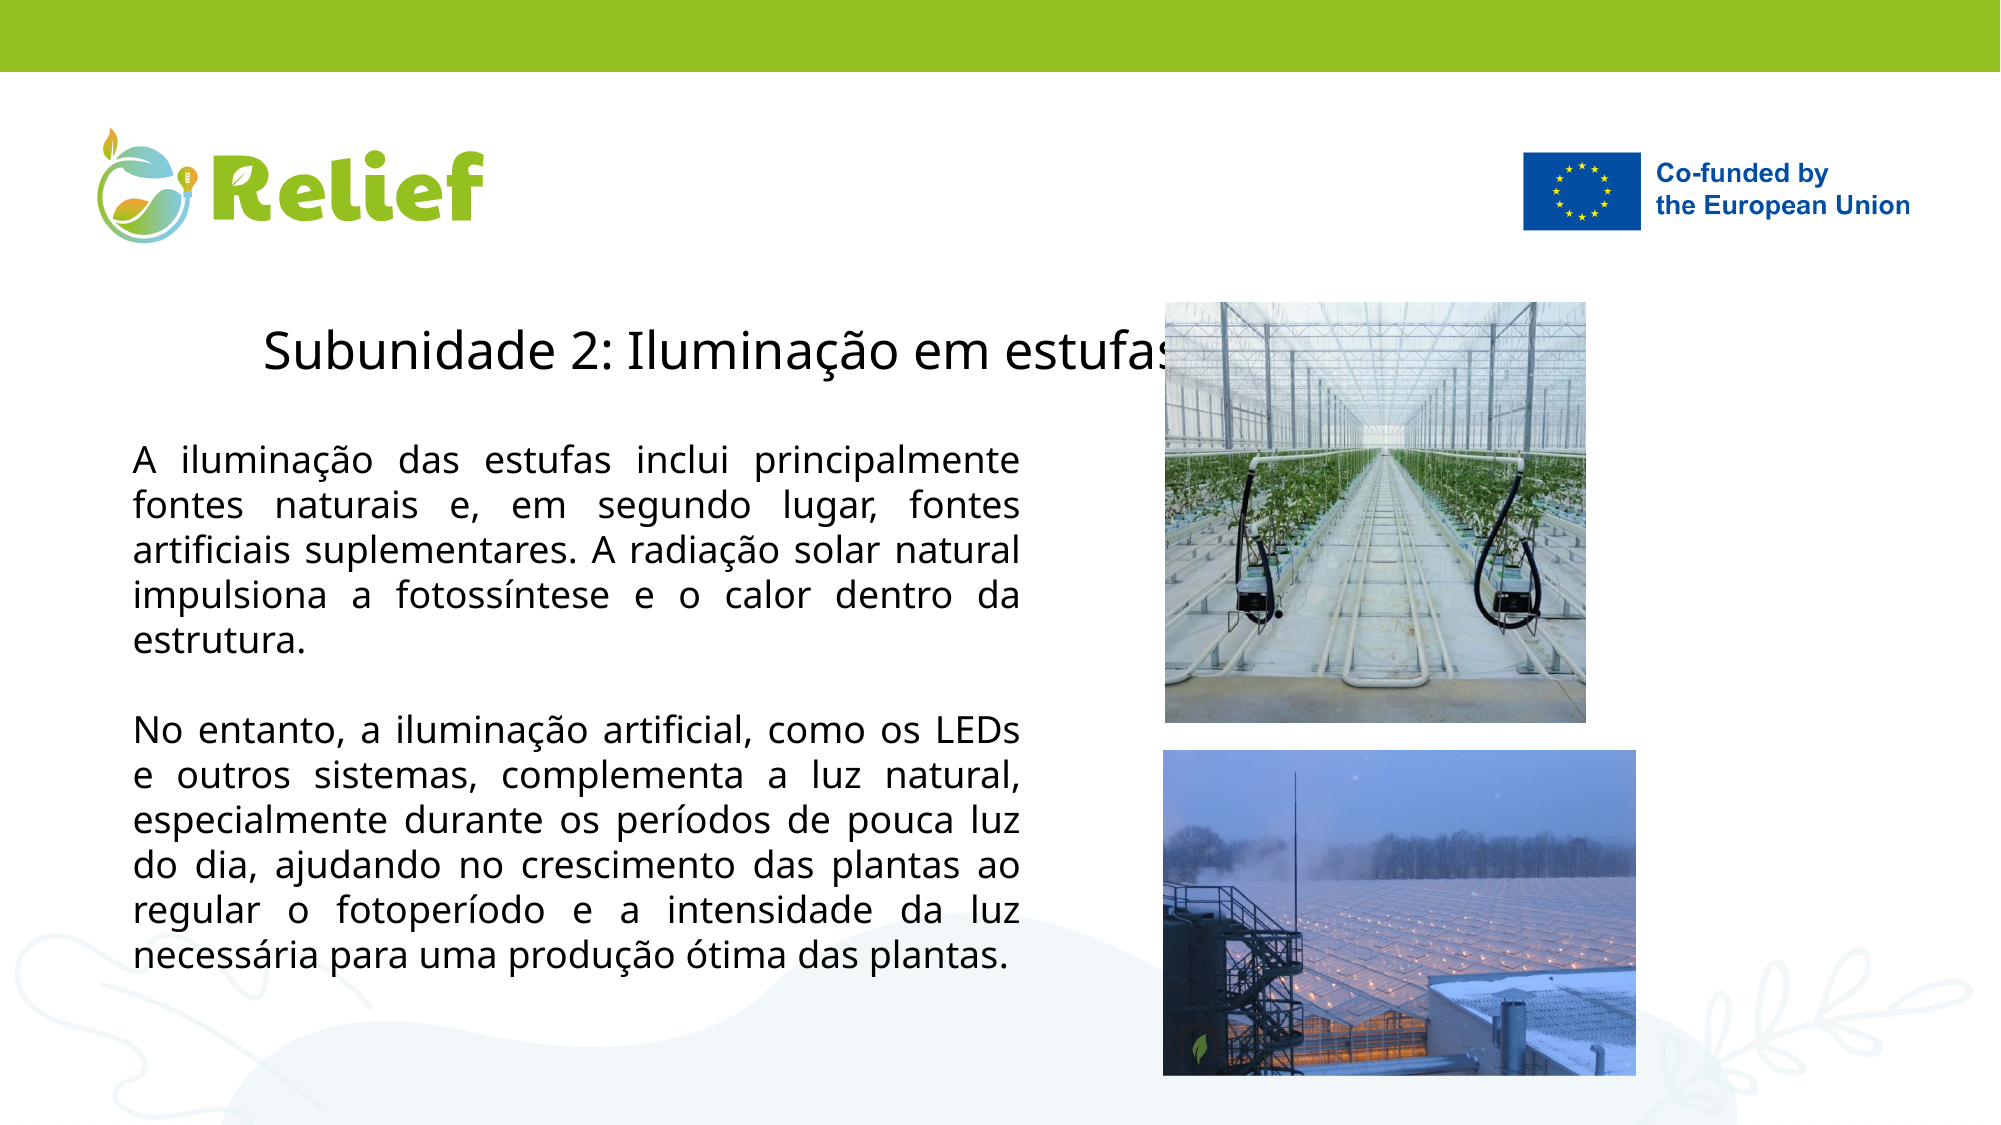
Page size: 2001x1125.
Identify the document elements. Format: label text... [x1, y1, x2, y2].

picture [0, 0, 2001, 1125]
text_box A iluminação das estufas inclui principalmente fontes naturais e, em segundo lugar, fontes artificiais suplementares. A radiação solar natural impulsiona a fotossíntese e o calor dentro da estrutura. No entanto, a iluminação artificial, como os LEDs e outros sistemas, complementa a luz natural, especialmente durante os períodos de pouca luz do dia, ajudando no crescimento das plantas ao regular o fotoperíodo e a intensidade da luz necessária para uma produção ótima das plantas. [117, 412, 1037, 999]
text_box Subunidade 2: Iluminação em estufas [248, 248, 1580, 395]
